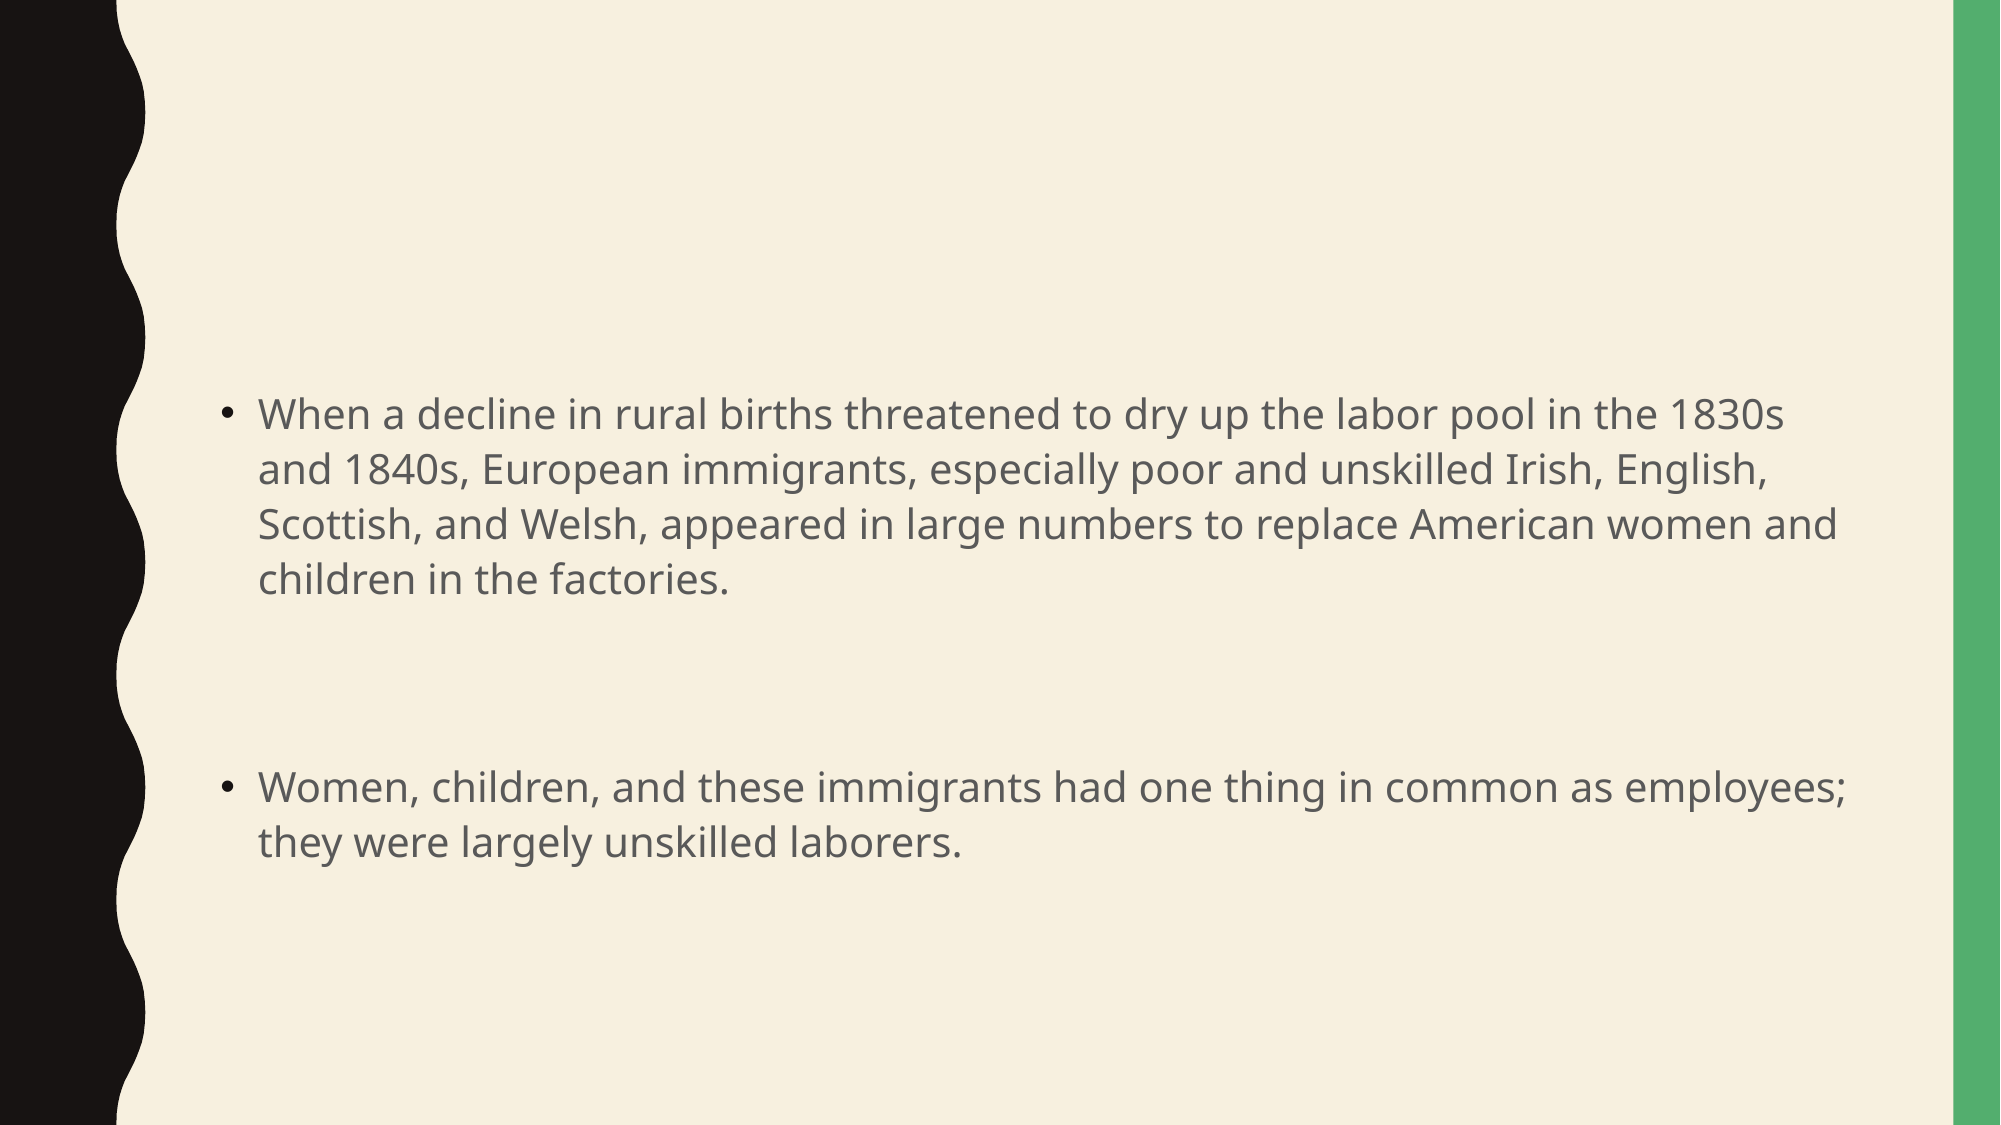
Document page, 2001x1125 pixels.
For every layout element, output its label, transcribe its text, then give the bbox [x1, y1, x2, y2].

list When a decline in rural births threatened to dry up the labor pool in the 1830s and 1840s, European immigrants, especially poor and unskilled Irish, English, Scottish, and Welsh, appeared in large numbers to replace American women and children in the factories. Women, children, and these immigrants had one thing in common as employees; they were largely unskilled laborers. [205, 375, 1875, 965]
